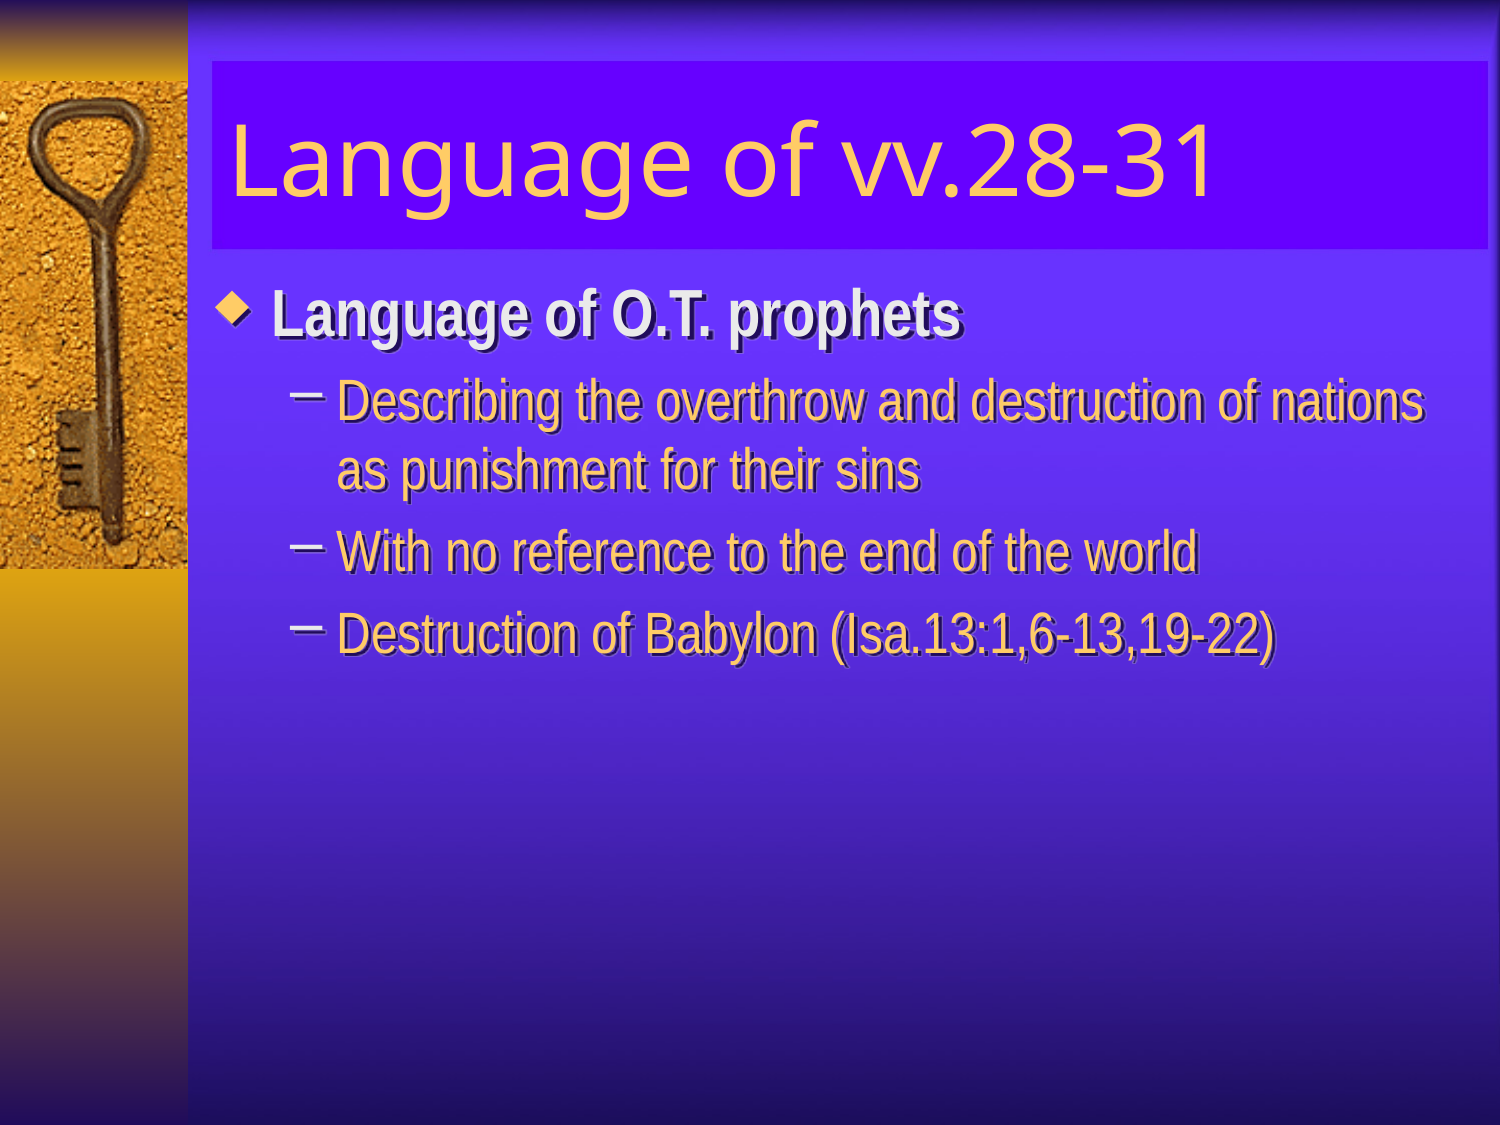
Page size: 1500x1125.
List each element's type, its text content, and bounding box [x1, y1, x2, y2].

title Language of vv.28-31 [212, 62, 1475, 250]
picture [0, 0, 1500, 1125]
list Language of O.T. prophets Describing the overthrow and destruction of nations as punishment for their sins With no reference to the end of the world Destruction of Babylon (Isa.13:1,6-13,19-22) [200, 262, 1475, 1125]
